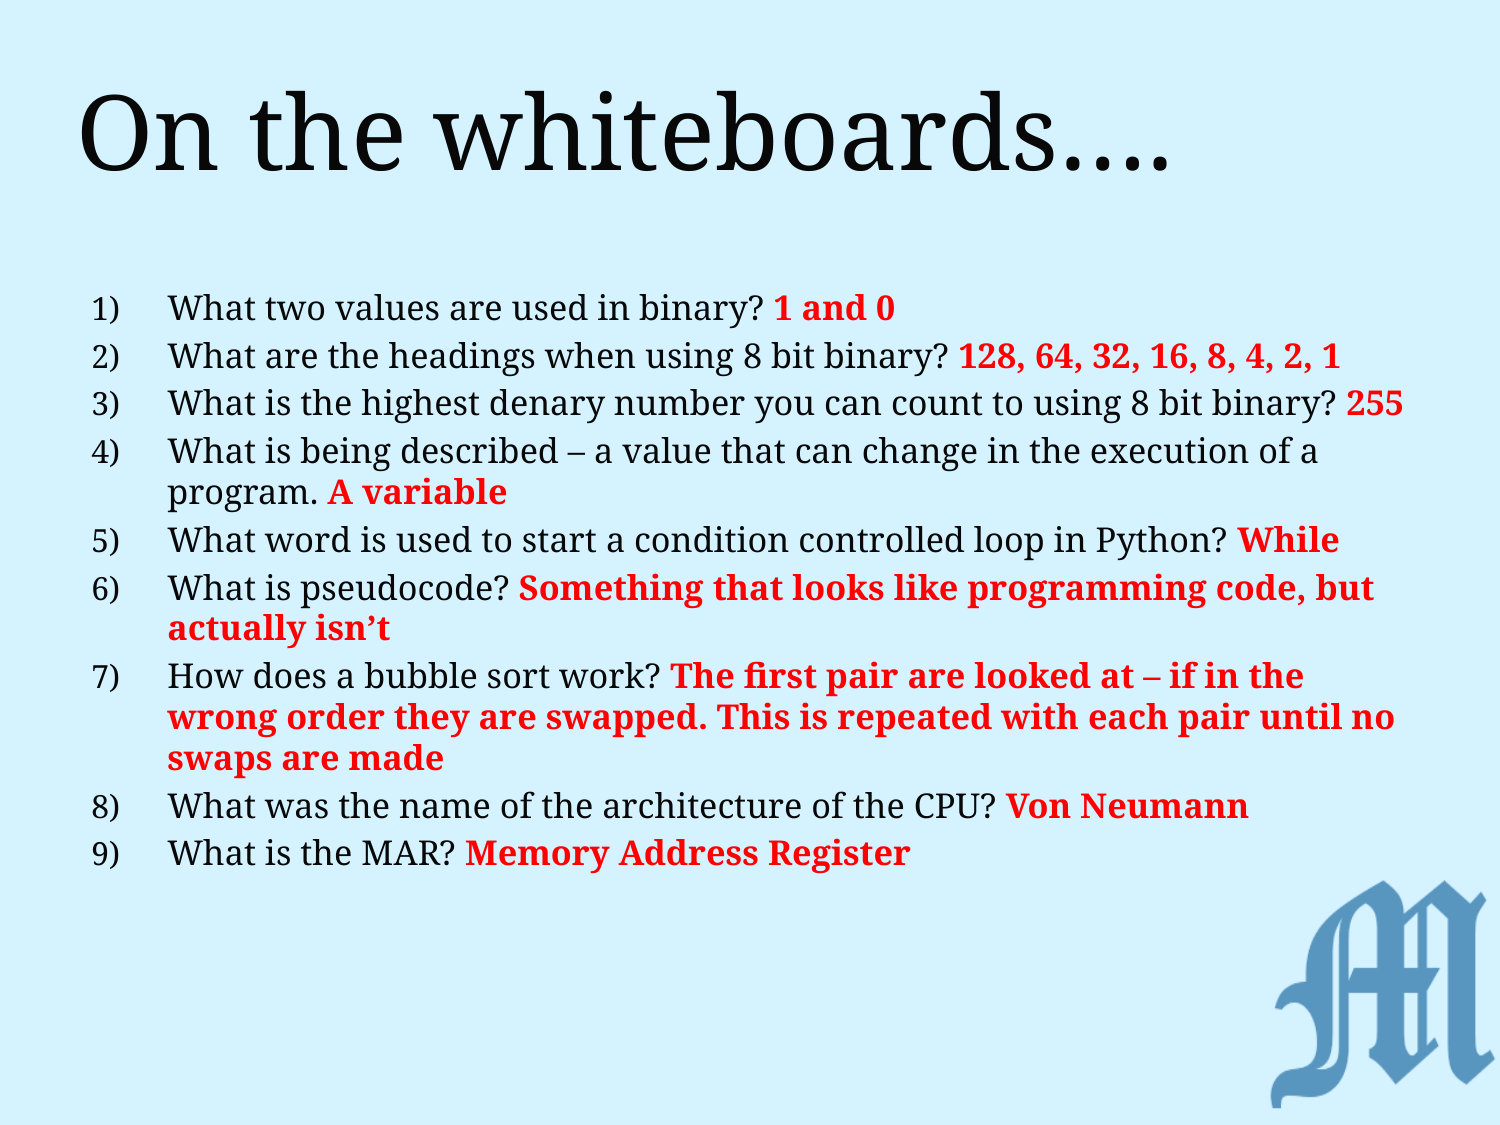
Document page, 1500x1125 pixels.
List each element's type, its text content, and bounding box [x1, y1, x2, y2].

title On the whiteboards…. [76, 3, 1427, 191]
list What two values are used in binary? 1 and 0 What are the headings when using 8 bit binary? 128, 64, 32, 16, 8, 4, 2, 1 What is the highest denary number you can count to using 8 bit binary? 255 What is being described – a value that can change in the execution of a program. A variable What word is used to start a condition controlled loop in Python? While What is pseudocode? Something that looks like programming code, but actually isn’t How does a bubble sort work? The first pair are looked at – if in the wrong order they are swapped. This is repeated with each pair until no swaps are made What was the name of the architecture of the CPU? Von Neumann What is the MAR? Memory Address Register [76, 278, 1427, 929]
